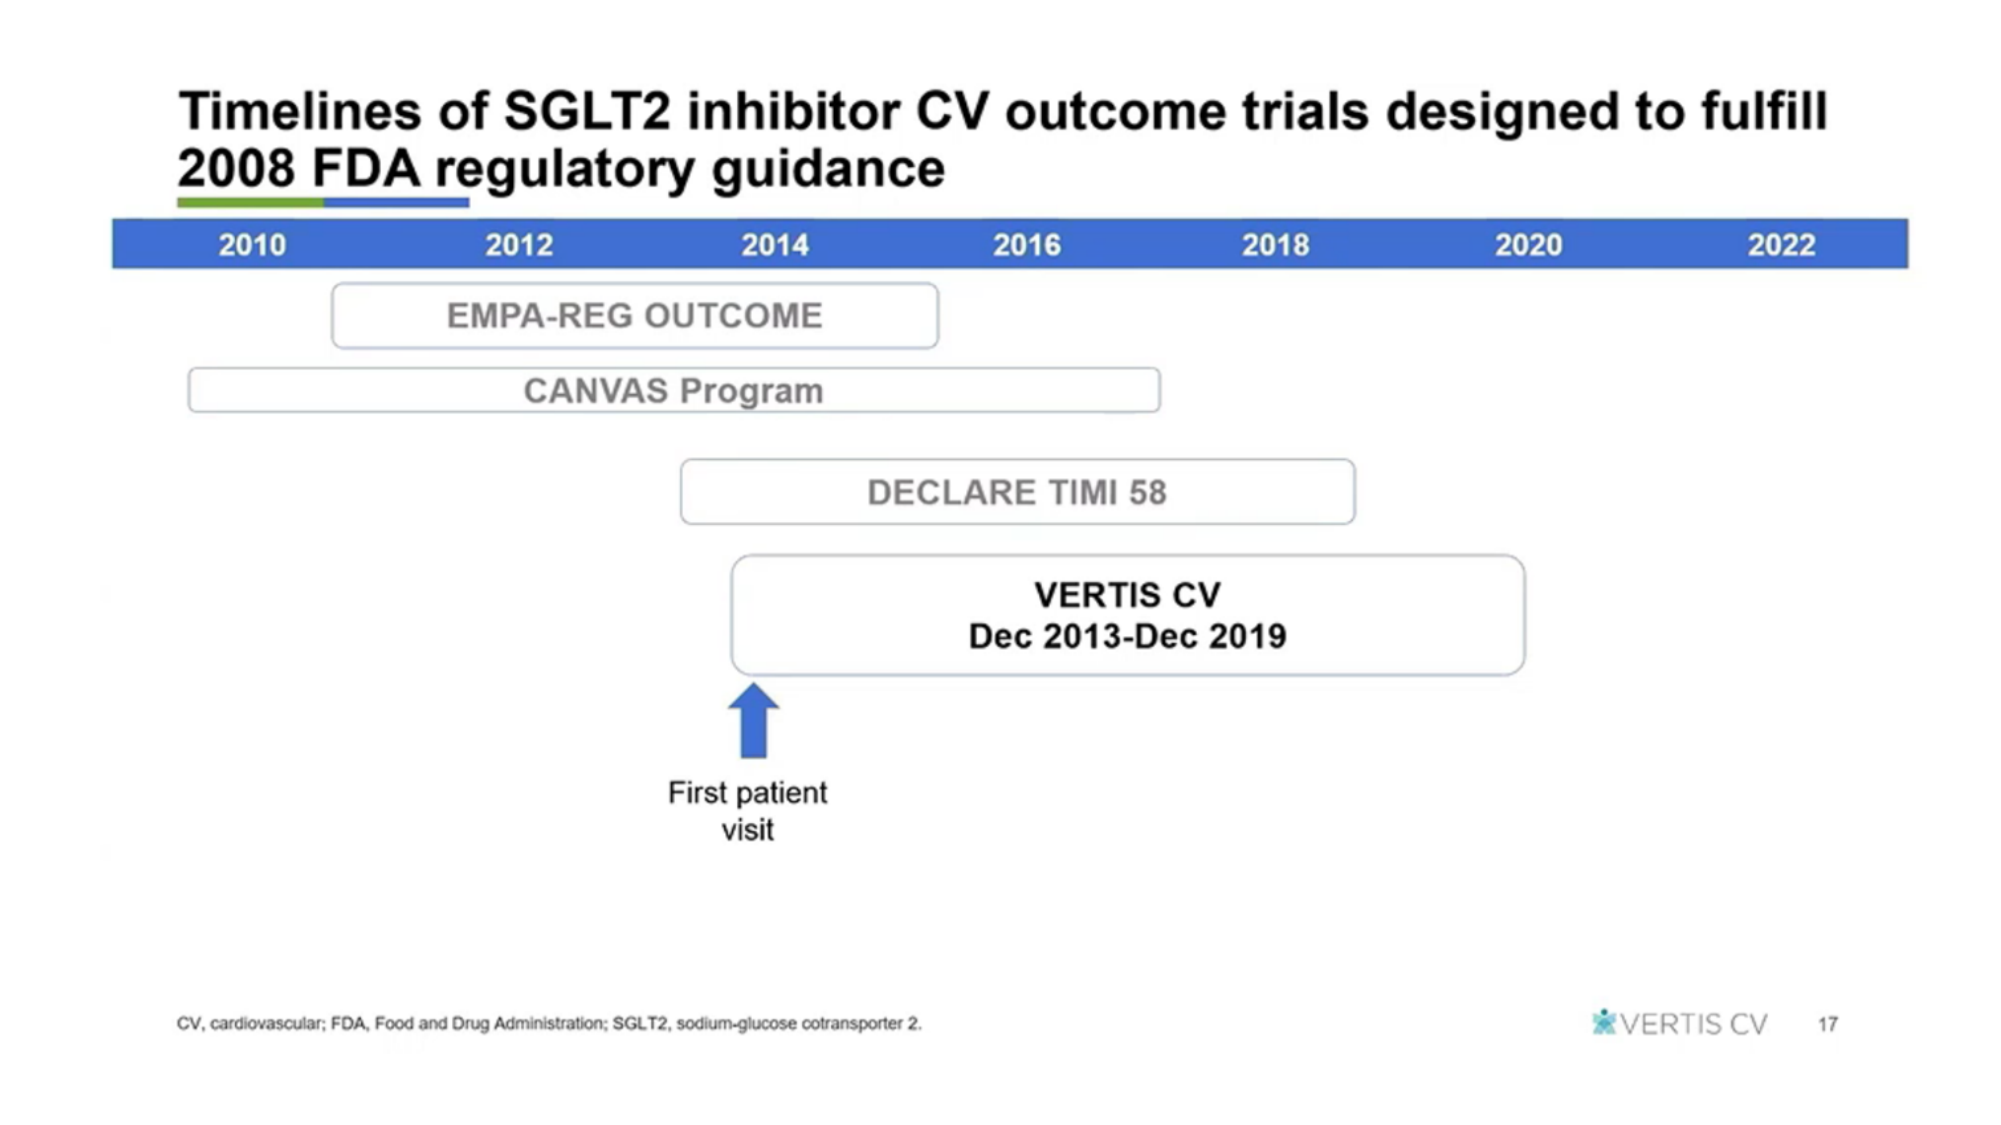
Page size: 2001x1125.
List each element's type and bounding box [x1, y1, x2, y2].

list [100, 48, 1928, 1054]
